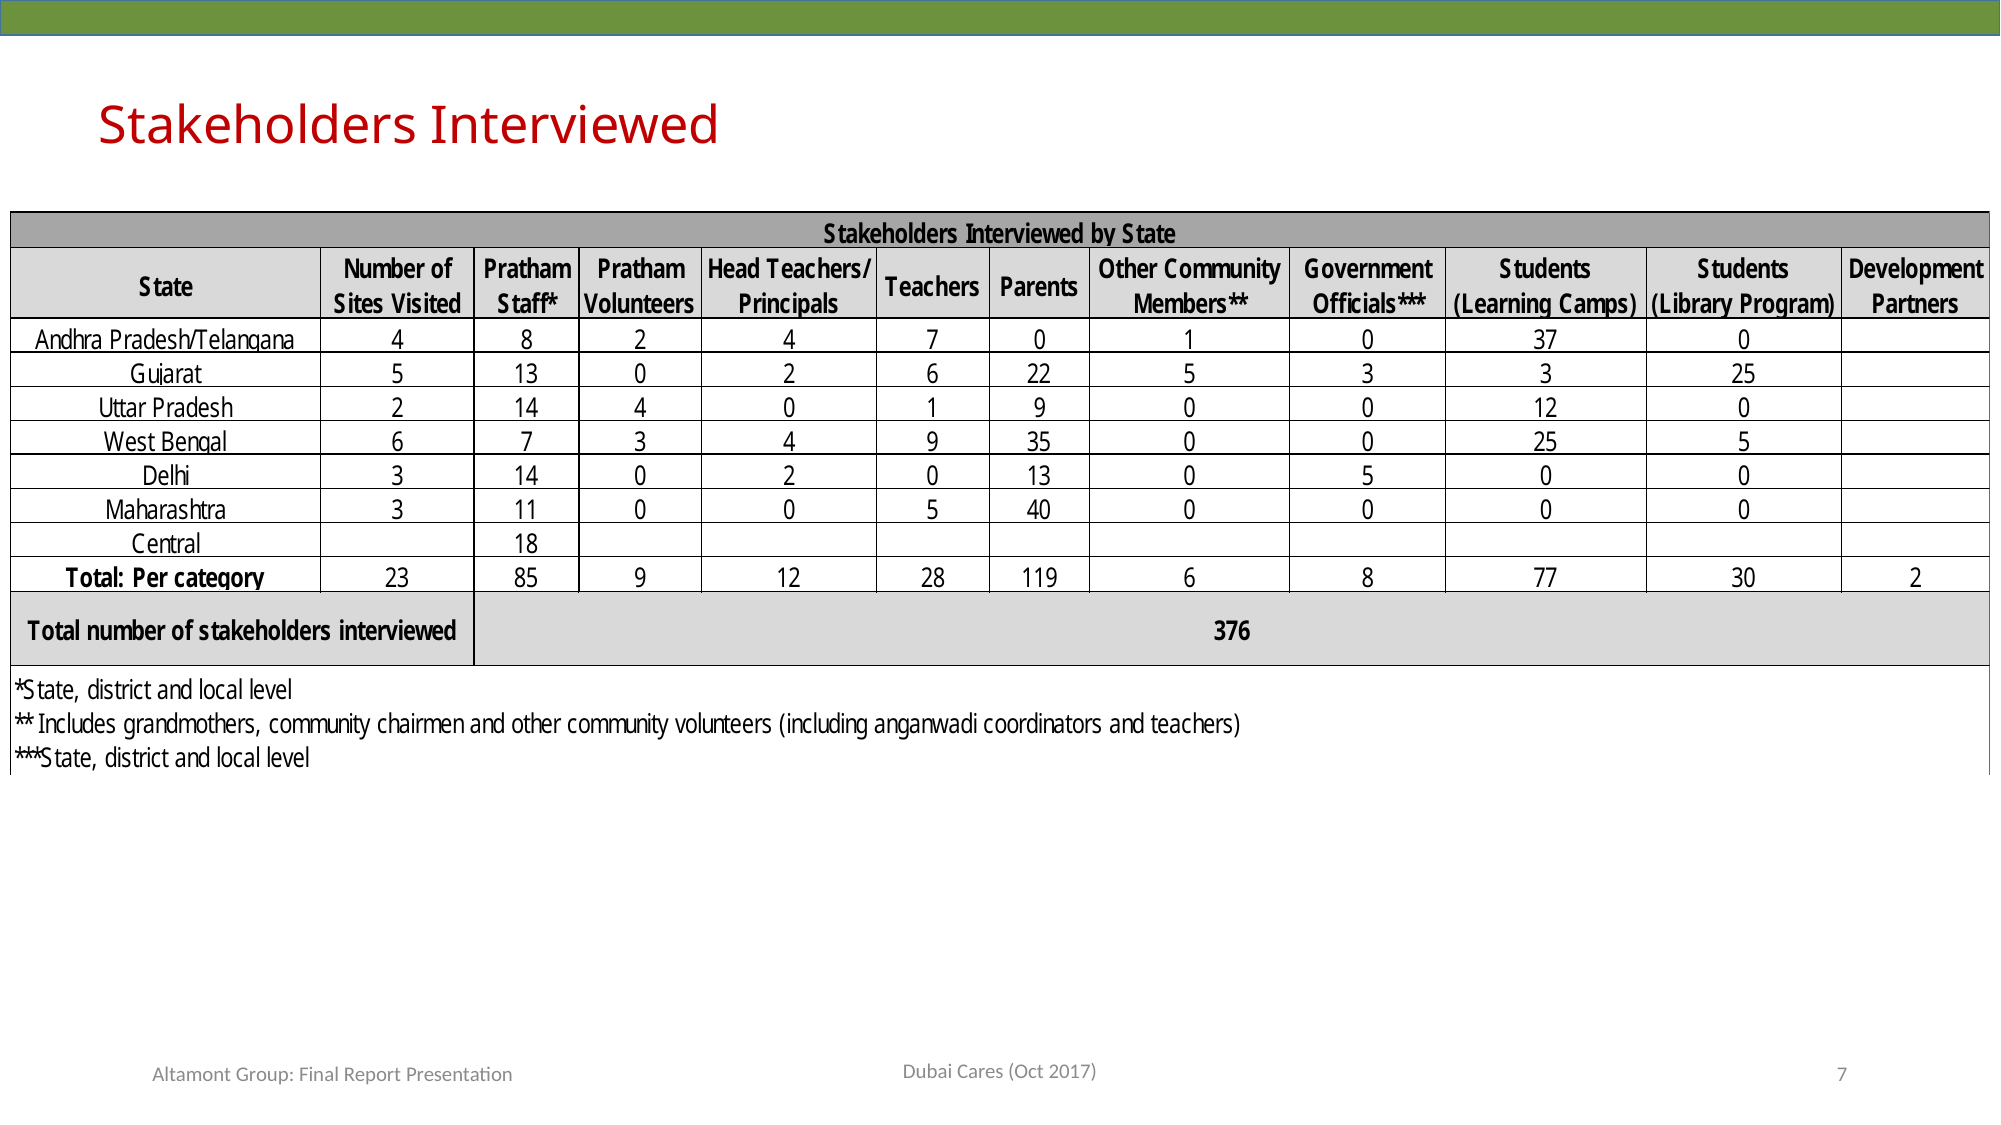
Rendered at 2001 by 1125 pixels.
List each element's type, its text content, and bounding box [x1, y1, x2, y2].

slide_number Altamont Group: Final Report Presentation [137, 1042, 588, 1103]
footer Dubai Cares (Oct 2017) [662, 1040, 1338, 1101]
picture [9, 211, 1991, 777]
text_box [0, 0, 2000, 36]
text_box Stakeholders Interviewed [84, 83, 1605, 162]
slide_number 7 [1412, 1042, 1863, 1103]
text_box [1605, 41, 1997, 328]
